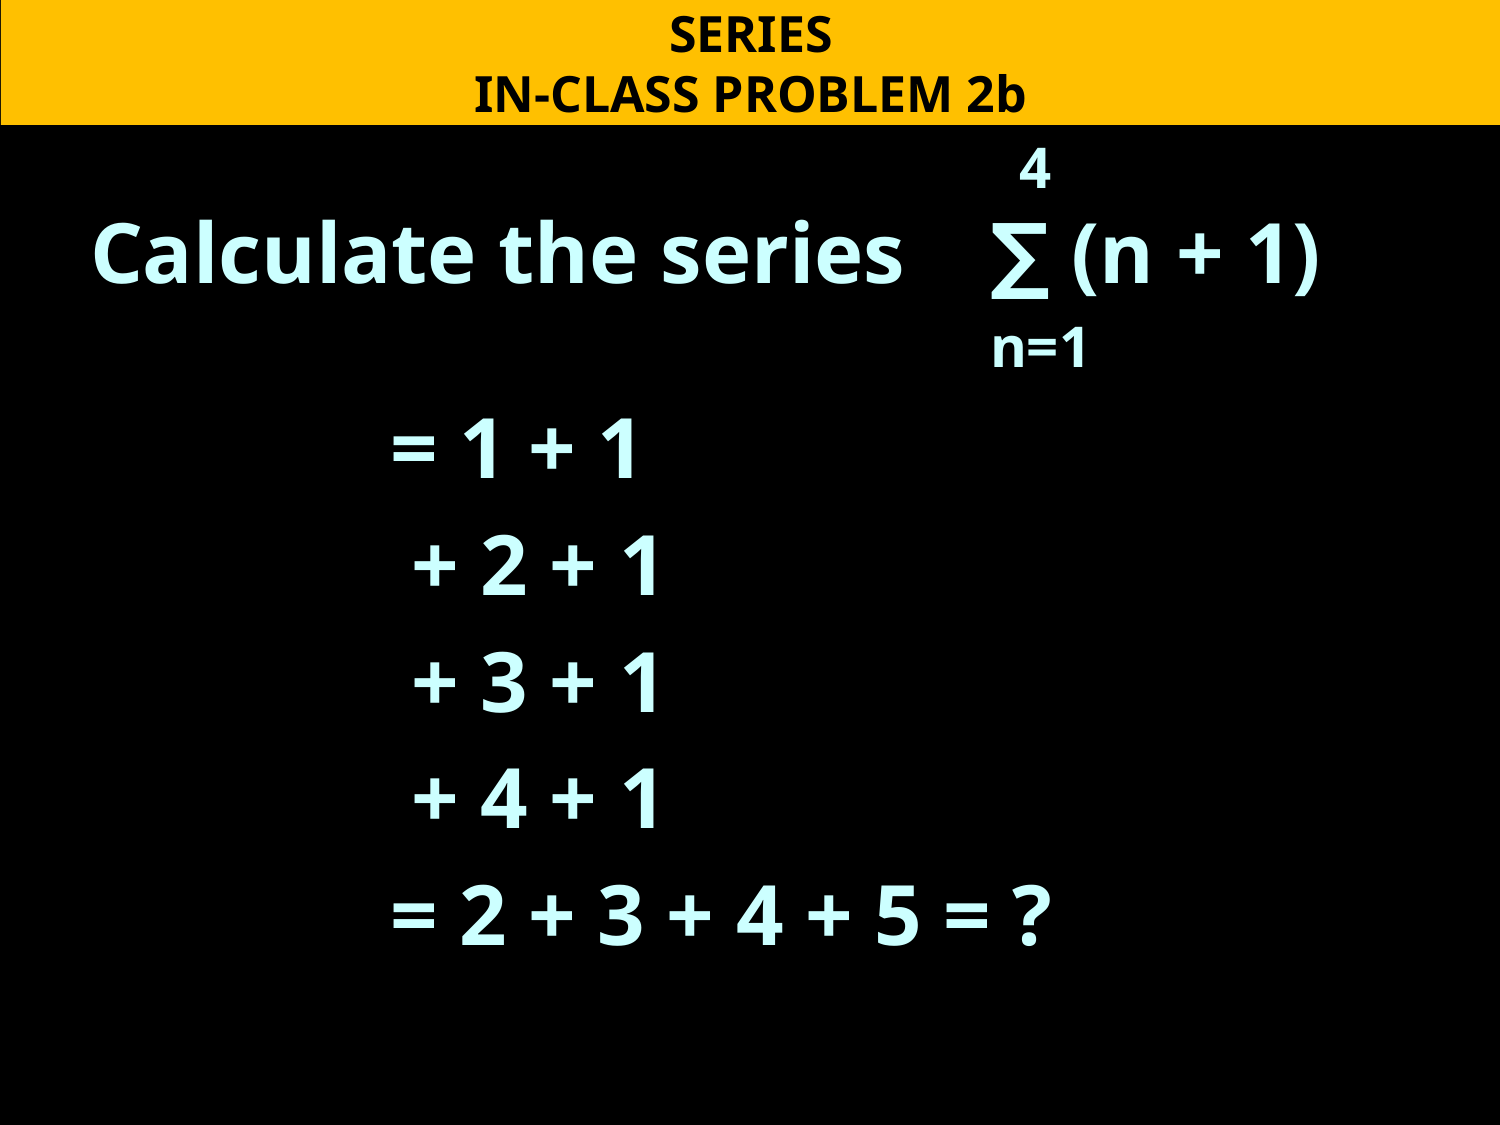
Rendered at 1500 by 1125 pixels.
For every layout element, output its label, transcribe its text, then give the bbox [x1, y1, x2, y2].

text_box SERIES IN-CLASS PROBLEM 2b [0, 0, 1500, 125]
list 4 Calculate the series ∑ (n + 1) n=1 = 1 + 1 + 2 + 1 + 3 + 1 + 4 + 1 = 2 + 3 + 4 + 5 = ? [75, 125, 1425, 1050]
